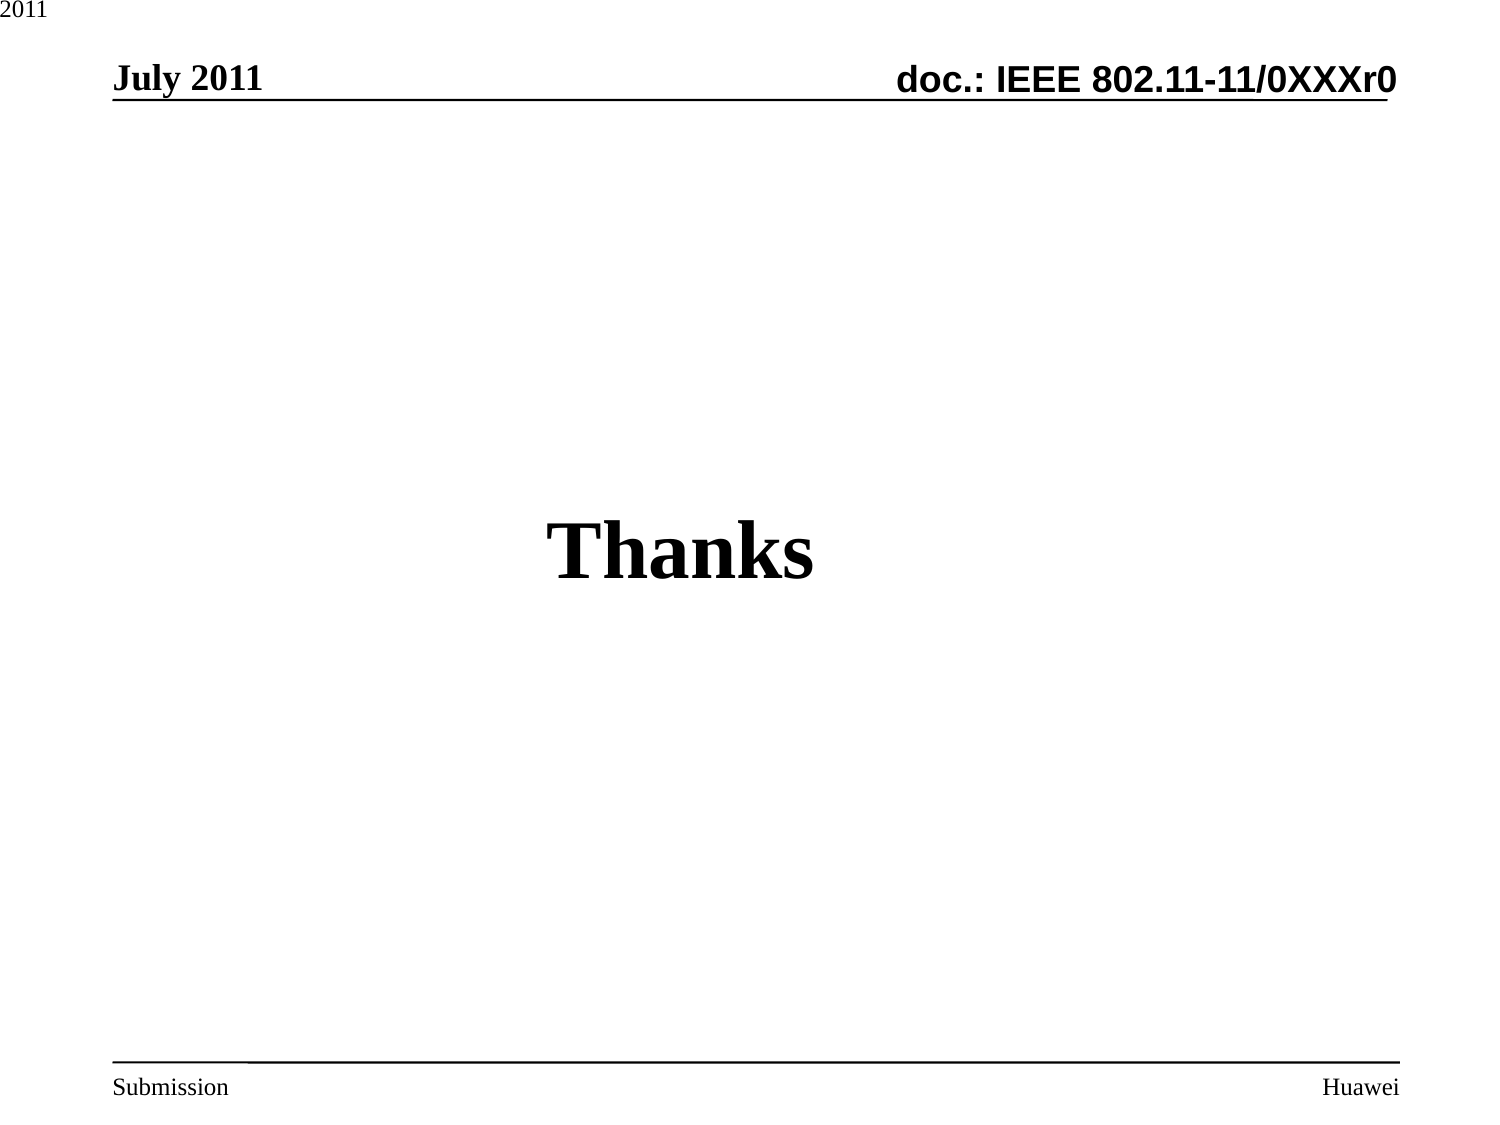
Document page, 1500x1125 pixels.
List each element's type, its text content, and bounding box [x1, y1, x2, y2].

list Thanks [387, 487, 976, 613]
